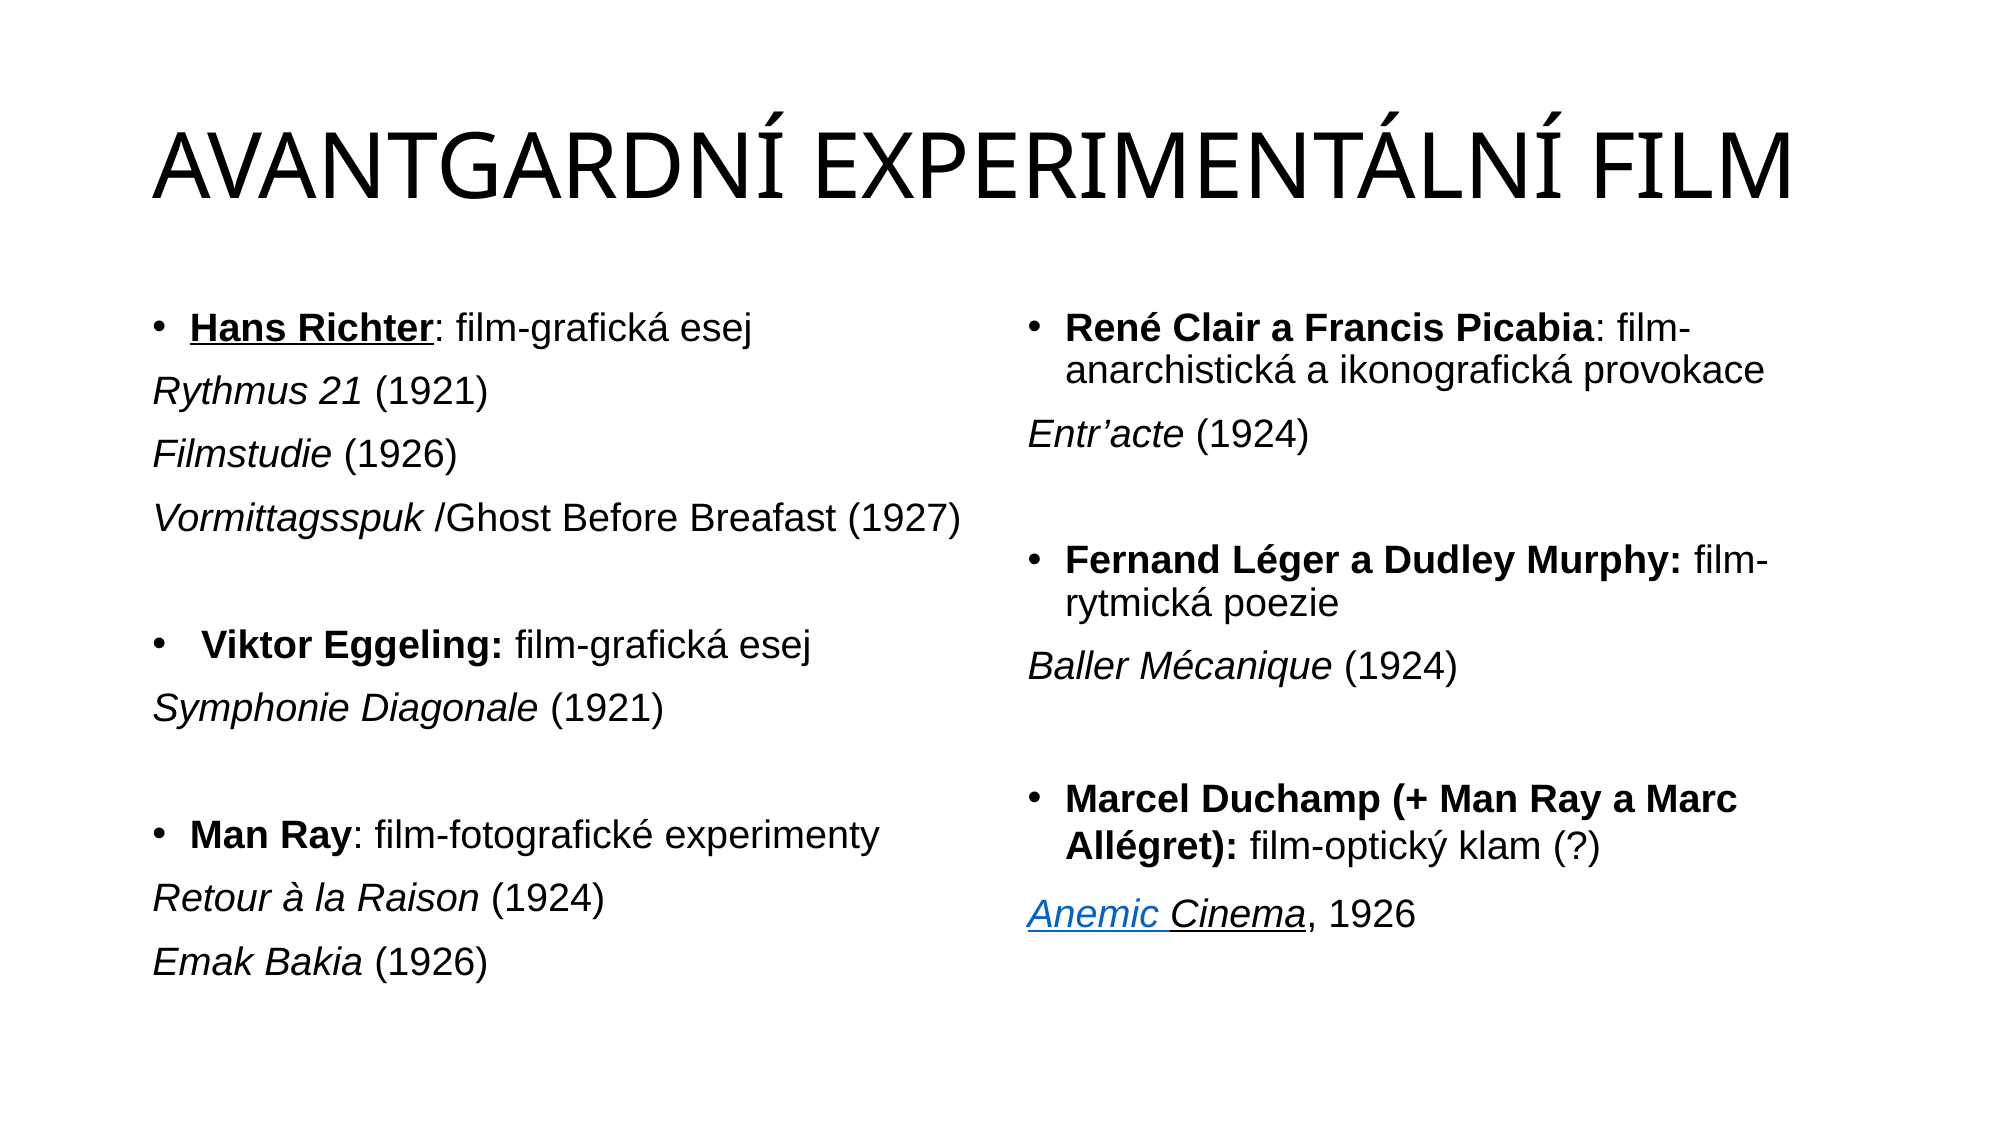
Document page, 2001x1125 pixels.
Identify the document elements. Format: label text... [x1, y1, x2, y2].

title AVANTGARDNÍ EXPERIMENTÁLNÍ FILM [137, 59, 1863, 278]
list René Clair a Francis Picabia: film-anarchistická a ikonografická provokace Entr’acte (1924) Fernand Léger a Dudley Murphy: film-rytmická poezie Baller Mécanique (1924) Marcel Duchamp (+ Man Ray a Marc Allégret): film-optický klam (?) Anemic Cinema, 1926 [1012, 299, 1863, 1014]
list Hans Richter: film-grafická esej Rythmus 21 (1921) Filmstudie (1926) Vormittagsspuk /Ghost Before Breafast (1927) Viktor Eggeling: film-grafická esej Symphonie Diagonale (1921) Man Ray: film-fotografické experimenty Retour à la Raison (1924) Emak Bakia (1926) [137, 299, 988, 1014]
